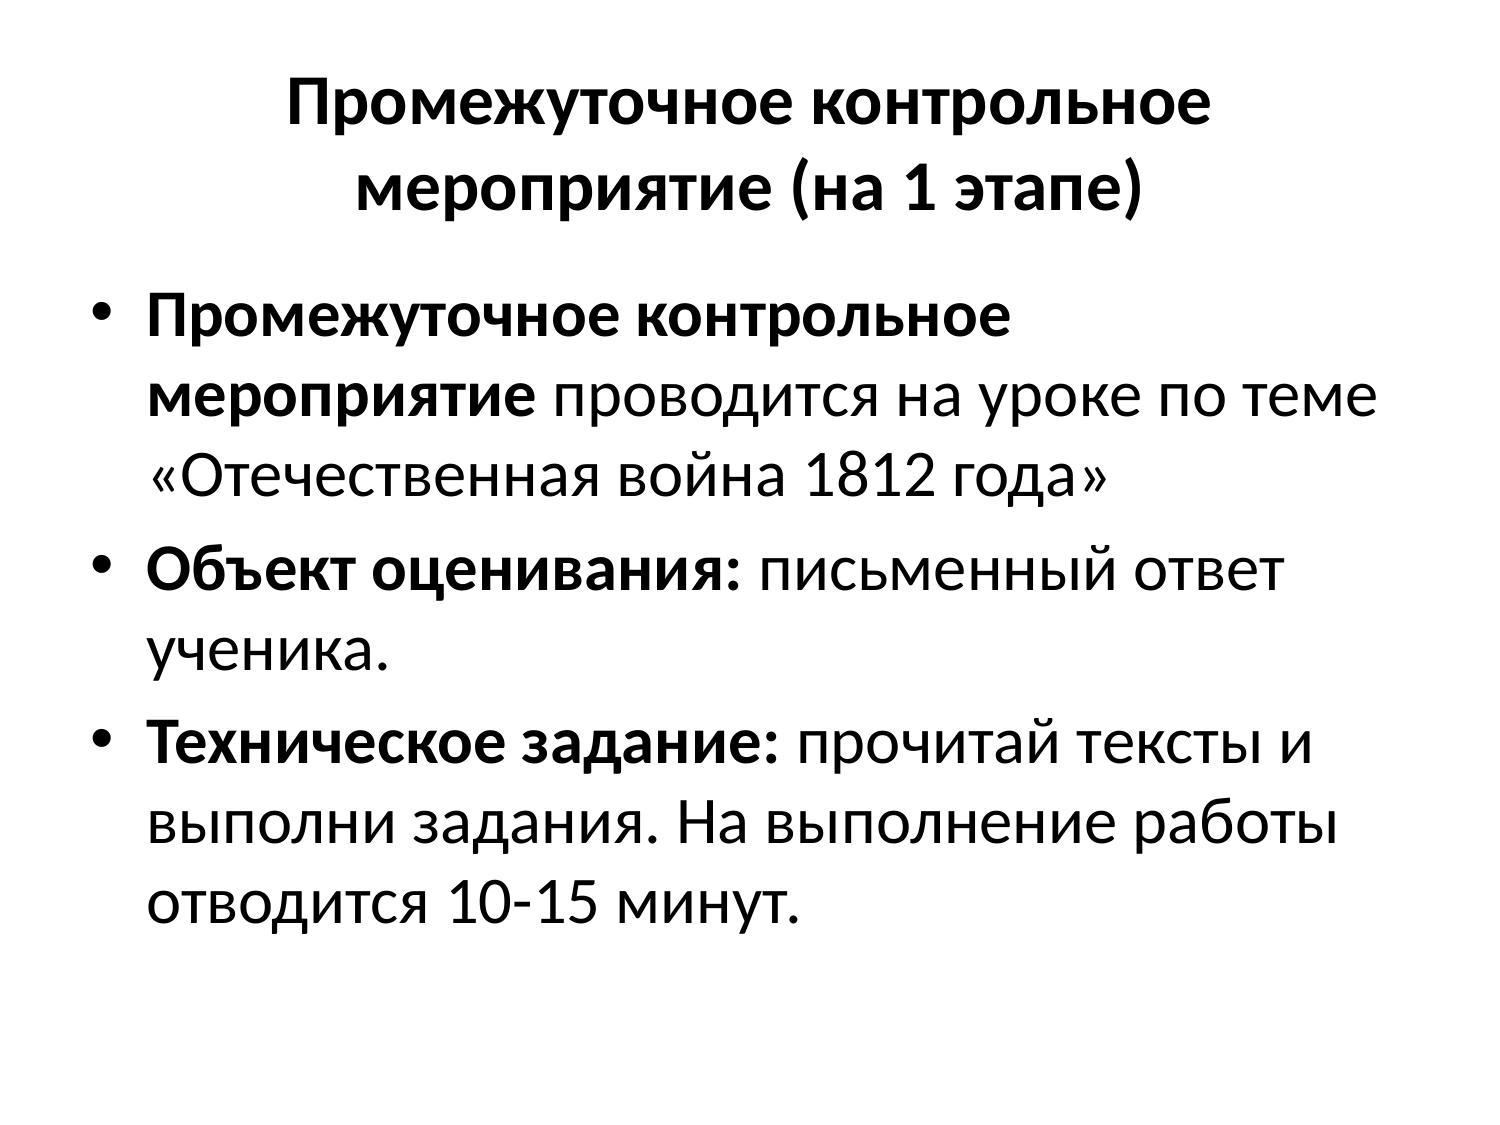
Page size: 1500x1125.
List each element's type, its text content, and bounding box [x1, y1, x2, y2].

list Промежуточное контрольное мероприятие проводится на уроке по теме «Отечественная война 1812 года» Объект оценивания: письменный ответ ученика. Техническое задание: прочитай тексты и выполни задания. На выполнение работы отводится 10-15 минут. [75, 262, 1425, 1005]
title Промежуточное контрольное мероприятие (на 1 этапе) [75, 45, 1425, 233]
